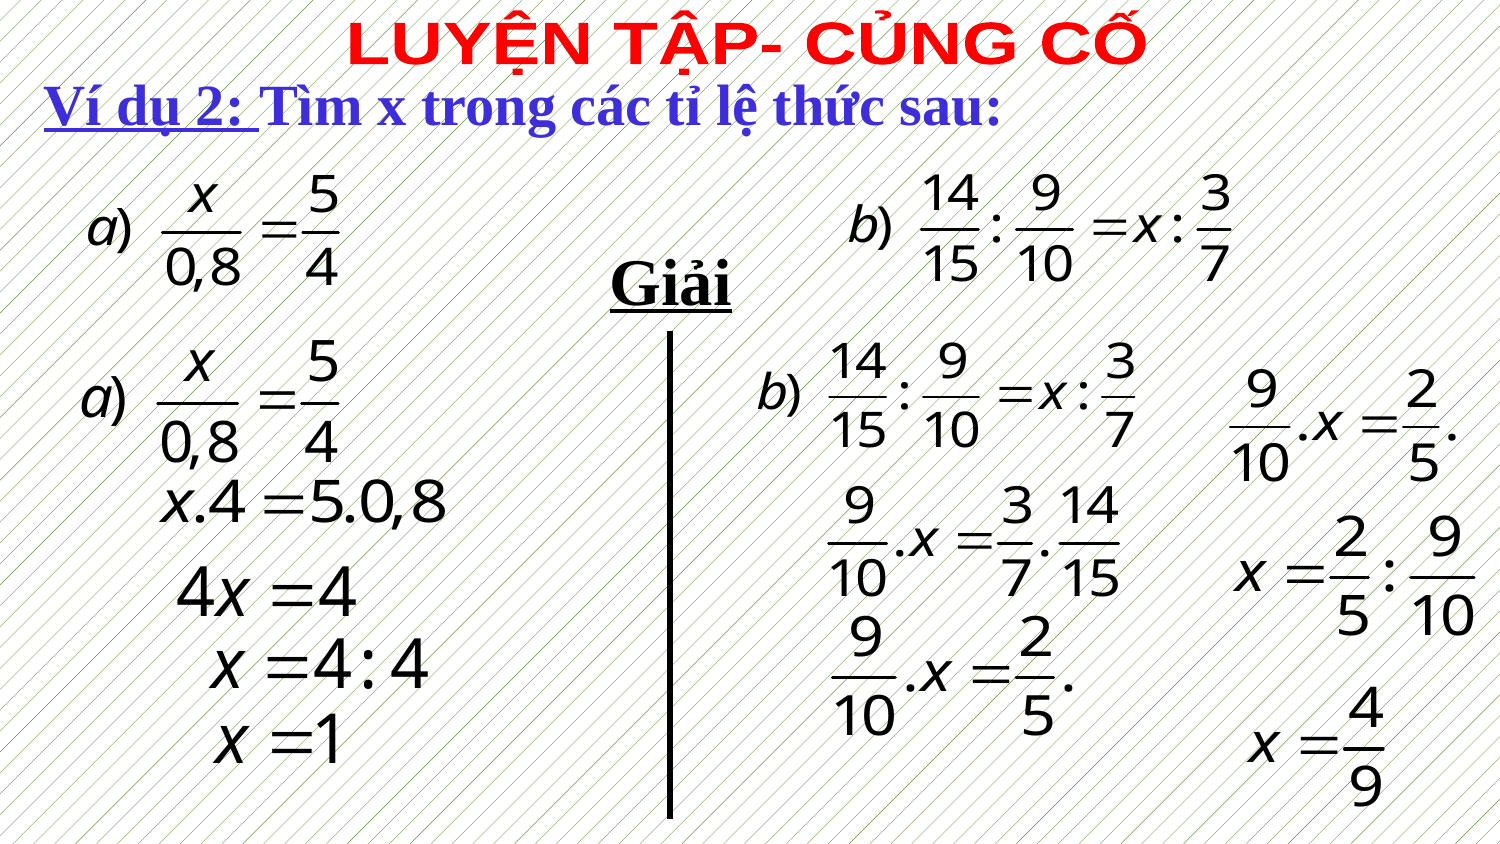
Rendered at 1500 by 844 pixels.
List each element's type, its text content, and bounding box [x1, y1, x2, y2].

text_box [838, 163, 1243, 293]
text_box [821, 603, 1085, 748]
text_box Ví dụ 2: Tìm x trong các tỉ lệ thức sau: [28, 59, 1468, 144]
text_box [1219, 356, 1468, 493]
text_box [201, 700, 351, 776]
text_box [76, 162, 351, 306]
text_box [116, 468, 457, 543]
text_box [197, 624, 438, 700]
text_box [166, 552, 366, 629]
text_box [747, 331, 1147, 459]
text_box Giải [594, 231, 786, 326]
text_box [69, 327, 351, 486]
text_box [818, 474, 1129, 608]
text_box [1236, 674, 1395, 820]
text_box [1222, 502, 1487, 648]
